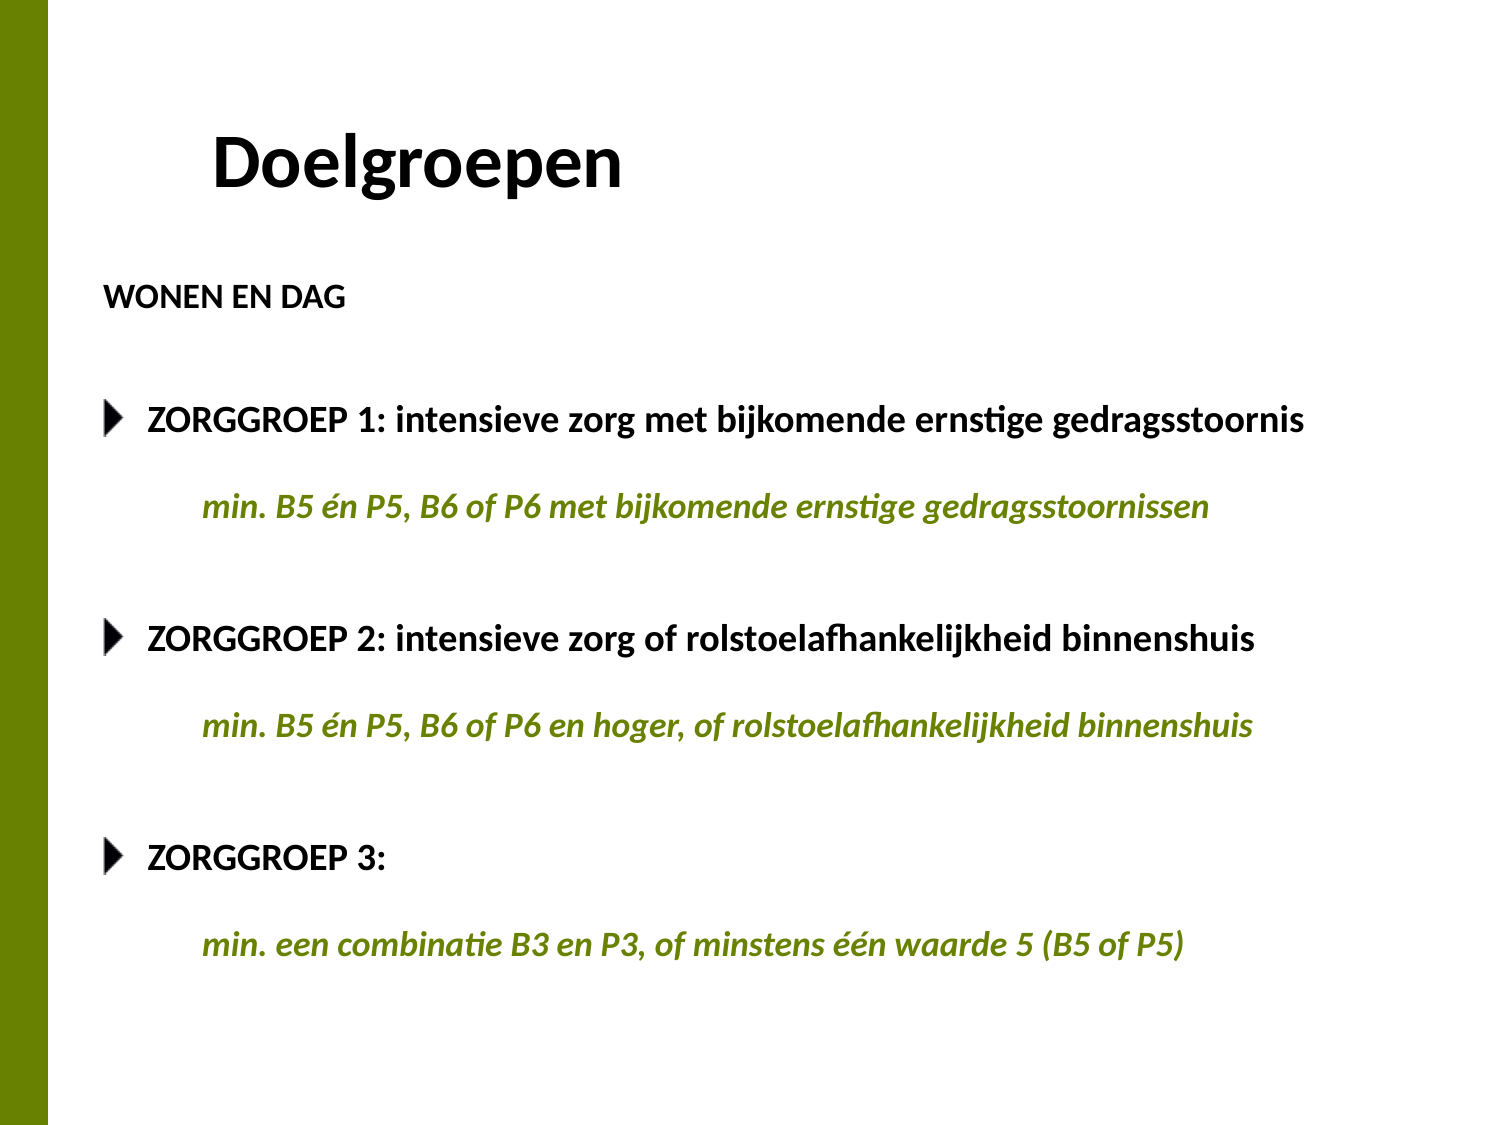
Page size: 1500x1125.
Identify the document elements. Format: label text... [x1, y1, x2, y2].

picture [103, 399, 156, 437]
picture [103, 837, 156, 875]
picture [103, 618, 156, 656]
list WONEN EN DAG ZORGGROEP 1: intensieve zorg met bijkomende ernstige gedragsstoornis min. B5 én P5, B6 of P6 met bijkomende ernstige gedragsstoornissen ZORGGROEP 2: intensieve zorg of rolstoelafhankelijkheid binnenshuis min. B5 én P5, B6 of P6 en hoger, of rolstoelafhankelijkheid binnenshuis ZORGGROEP 3: min. een combinatie B3 en P3, of minstens één waarde 5 (B5 of P5) [103, 277, 1397, 980]
title Doelgroepen [212, 124, 1430, 308]
